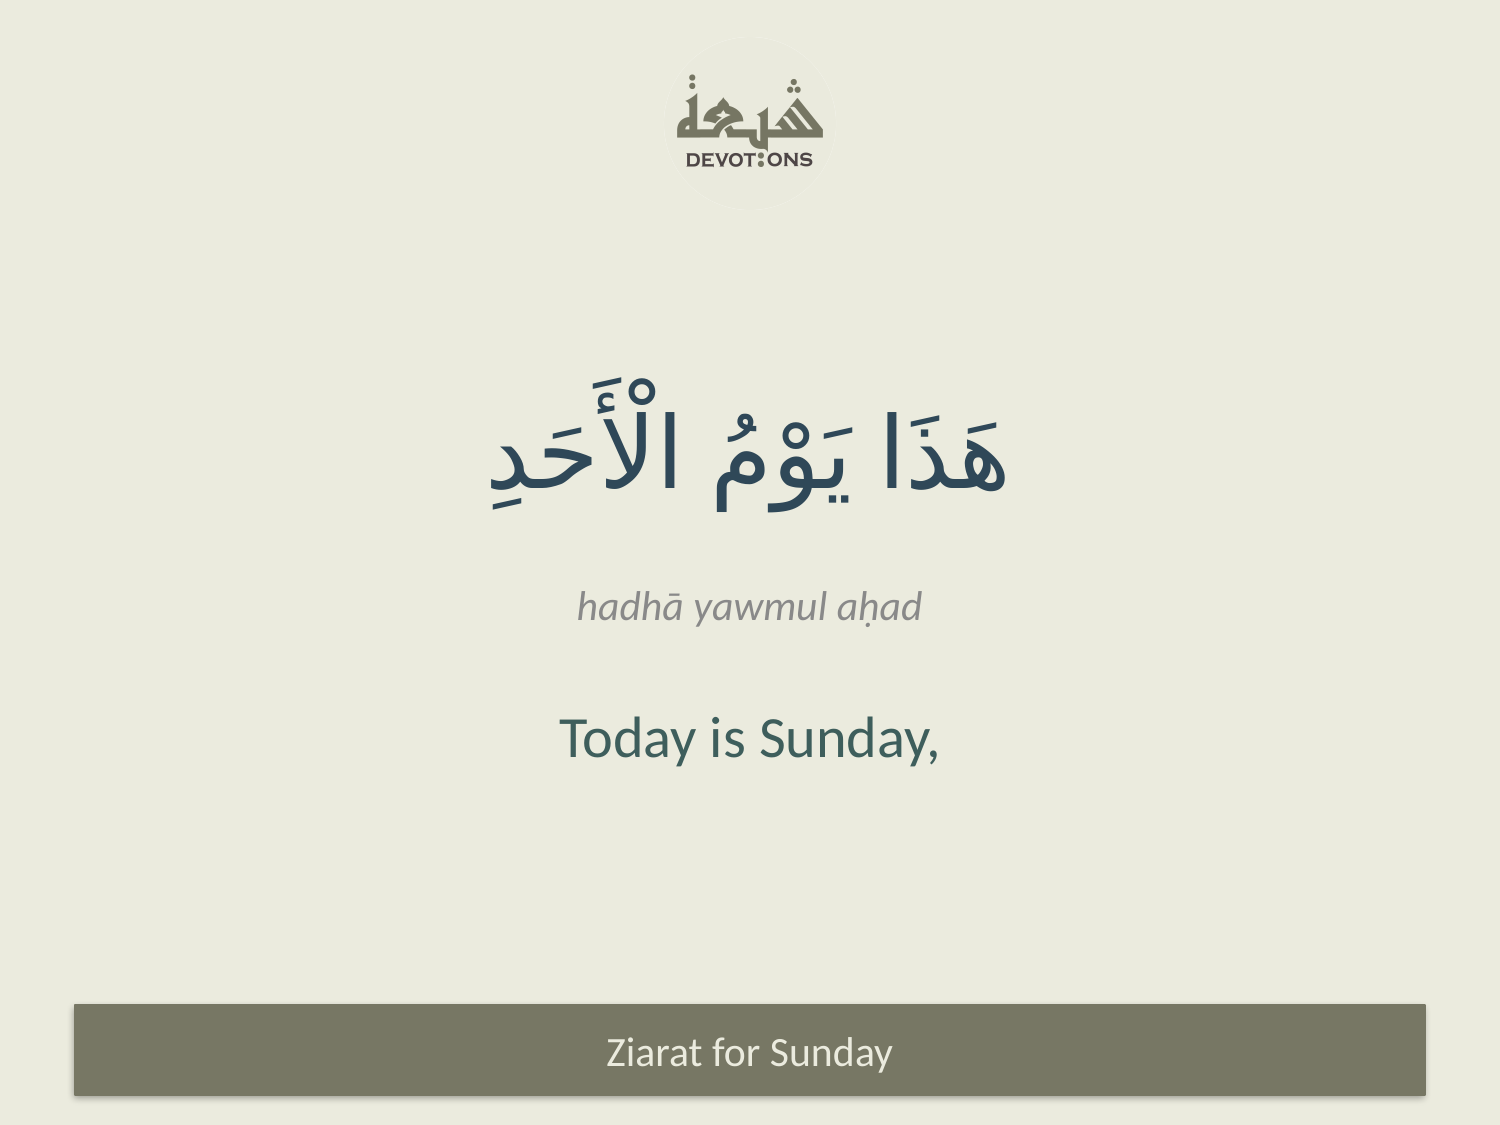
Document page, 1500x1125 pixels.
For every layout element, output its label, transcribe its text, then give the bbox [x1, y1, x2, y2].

text_box Ziarat for Sunday [591, 1017, 909, 1083]
text_box [74, 1004, 1426, 1096]
text_box هَذَا يَوْمُ الْأَحَدِ hadhā yawmul aḥad Today is Sunday, [74, 381, 1425, 776]
picture [656, 29, 844, 218]
